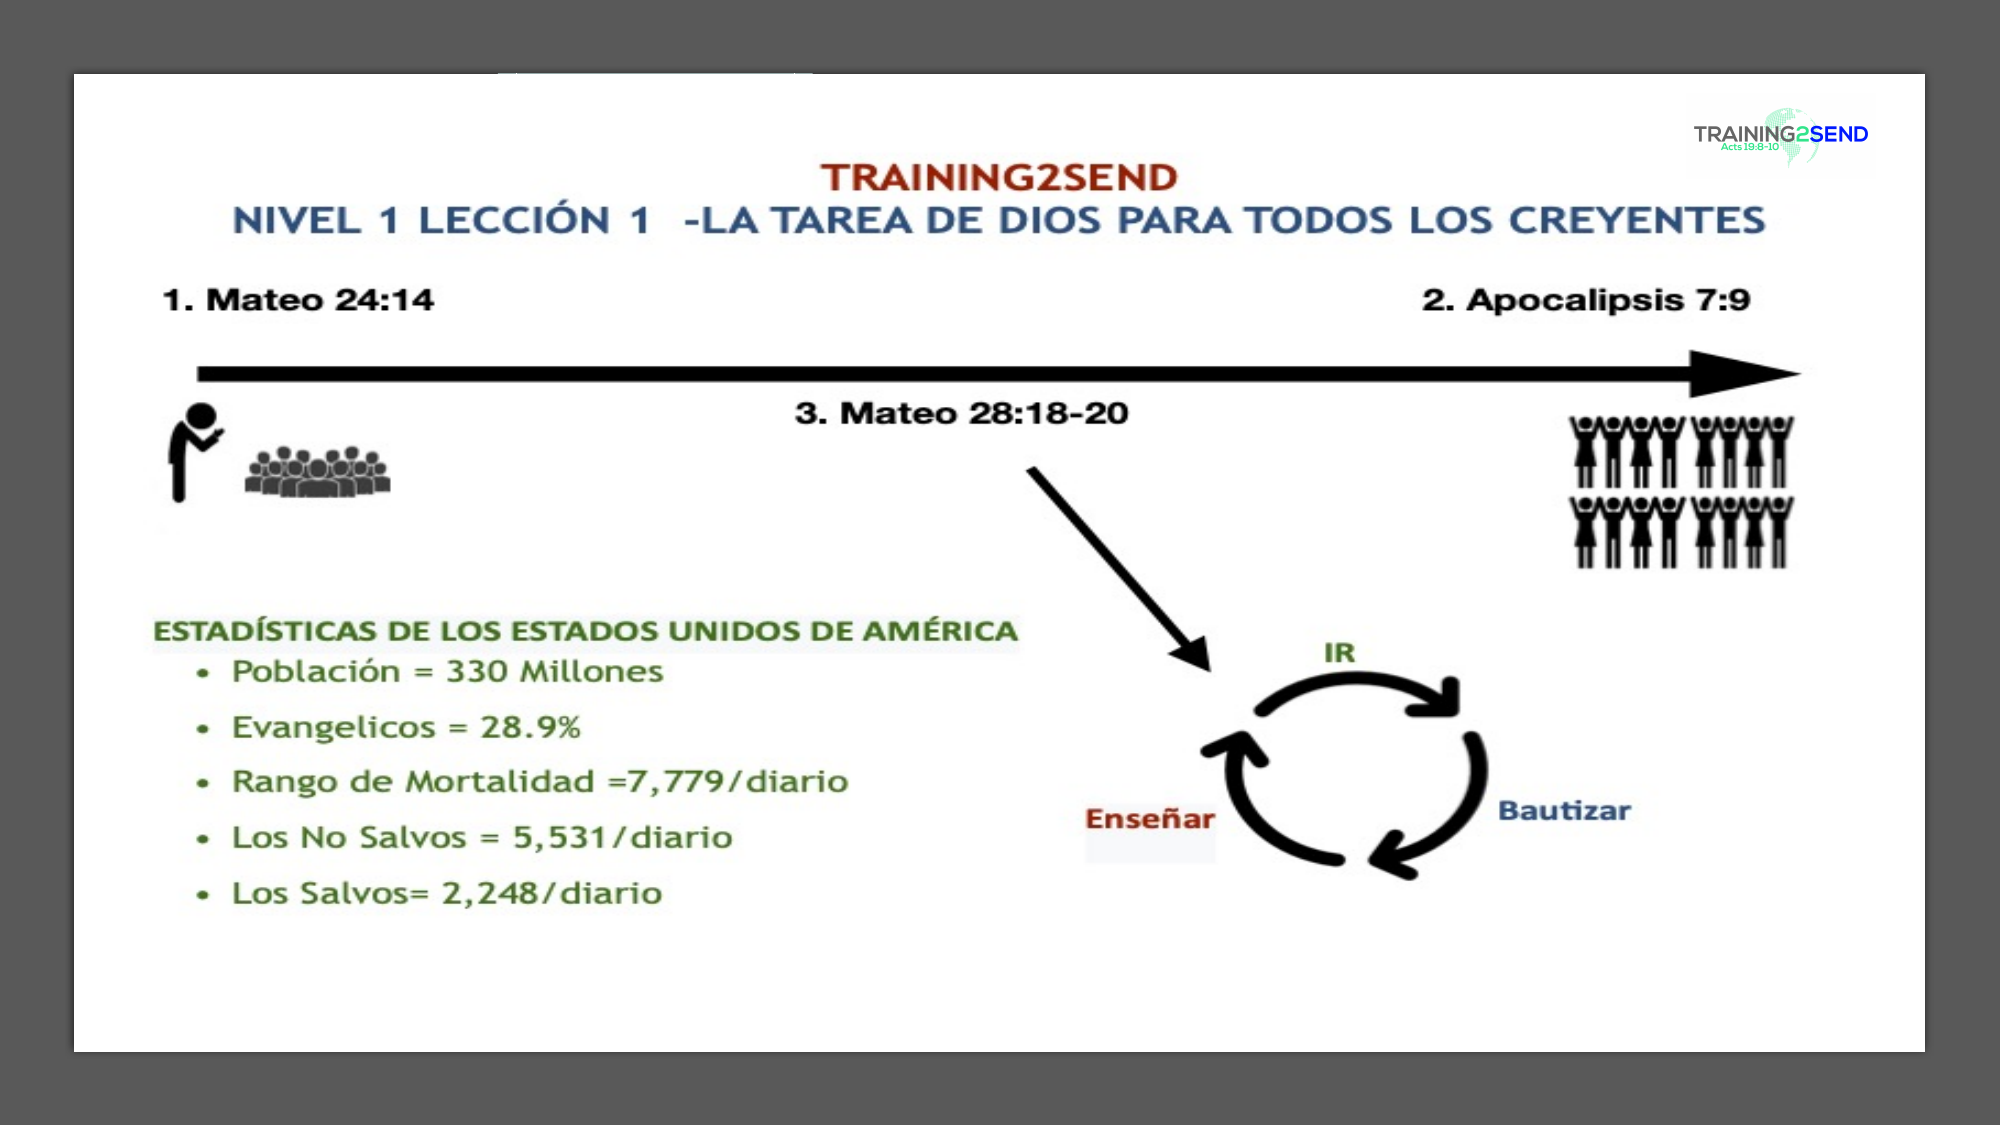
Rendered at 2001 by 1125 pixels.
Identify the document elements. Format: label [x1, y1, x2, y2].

picture [74, 74, 1925, 1052]
